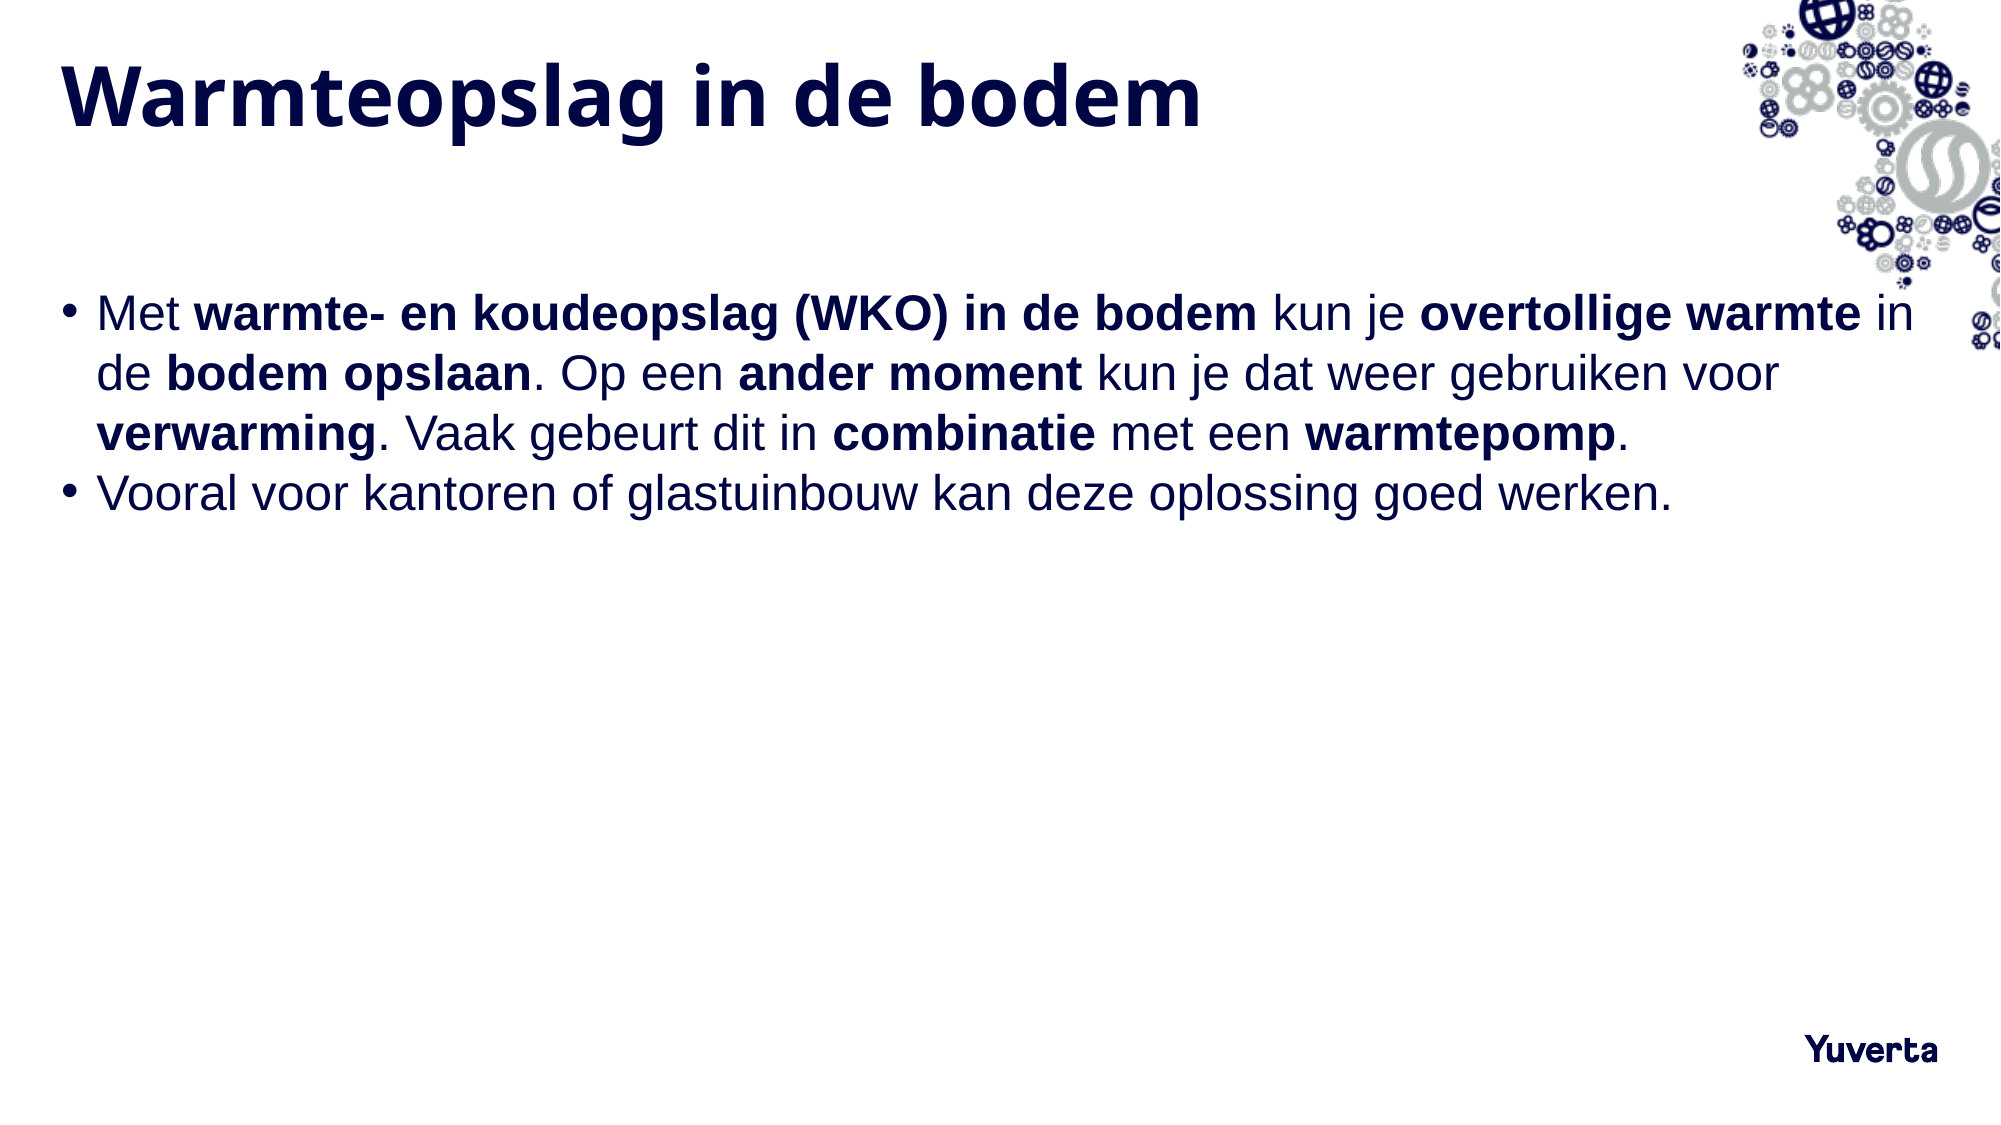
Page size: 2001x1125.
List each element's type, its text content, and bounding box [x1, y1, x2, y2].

list Met warmte- en koudeopslag (WKO) in de bodem kun je overtollige warmte in de bodem opslaan. Op een ander moment kun je dat weer gebruiken voor verwarming. Vaak gebeurt dit in combinatie met een warmtepomp. Vooral voor kantoren of glastuinbouw kan deze oplossing goed werken. [60, 280, 1940, 1006]
title Warmteopslag in de bodem [60, 48, 1720, 239]
picture [0, 0, 2000, 1125]
